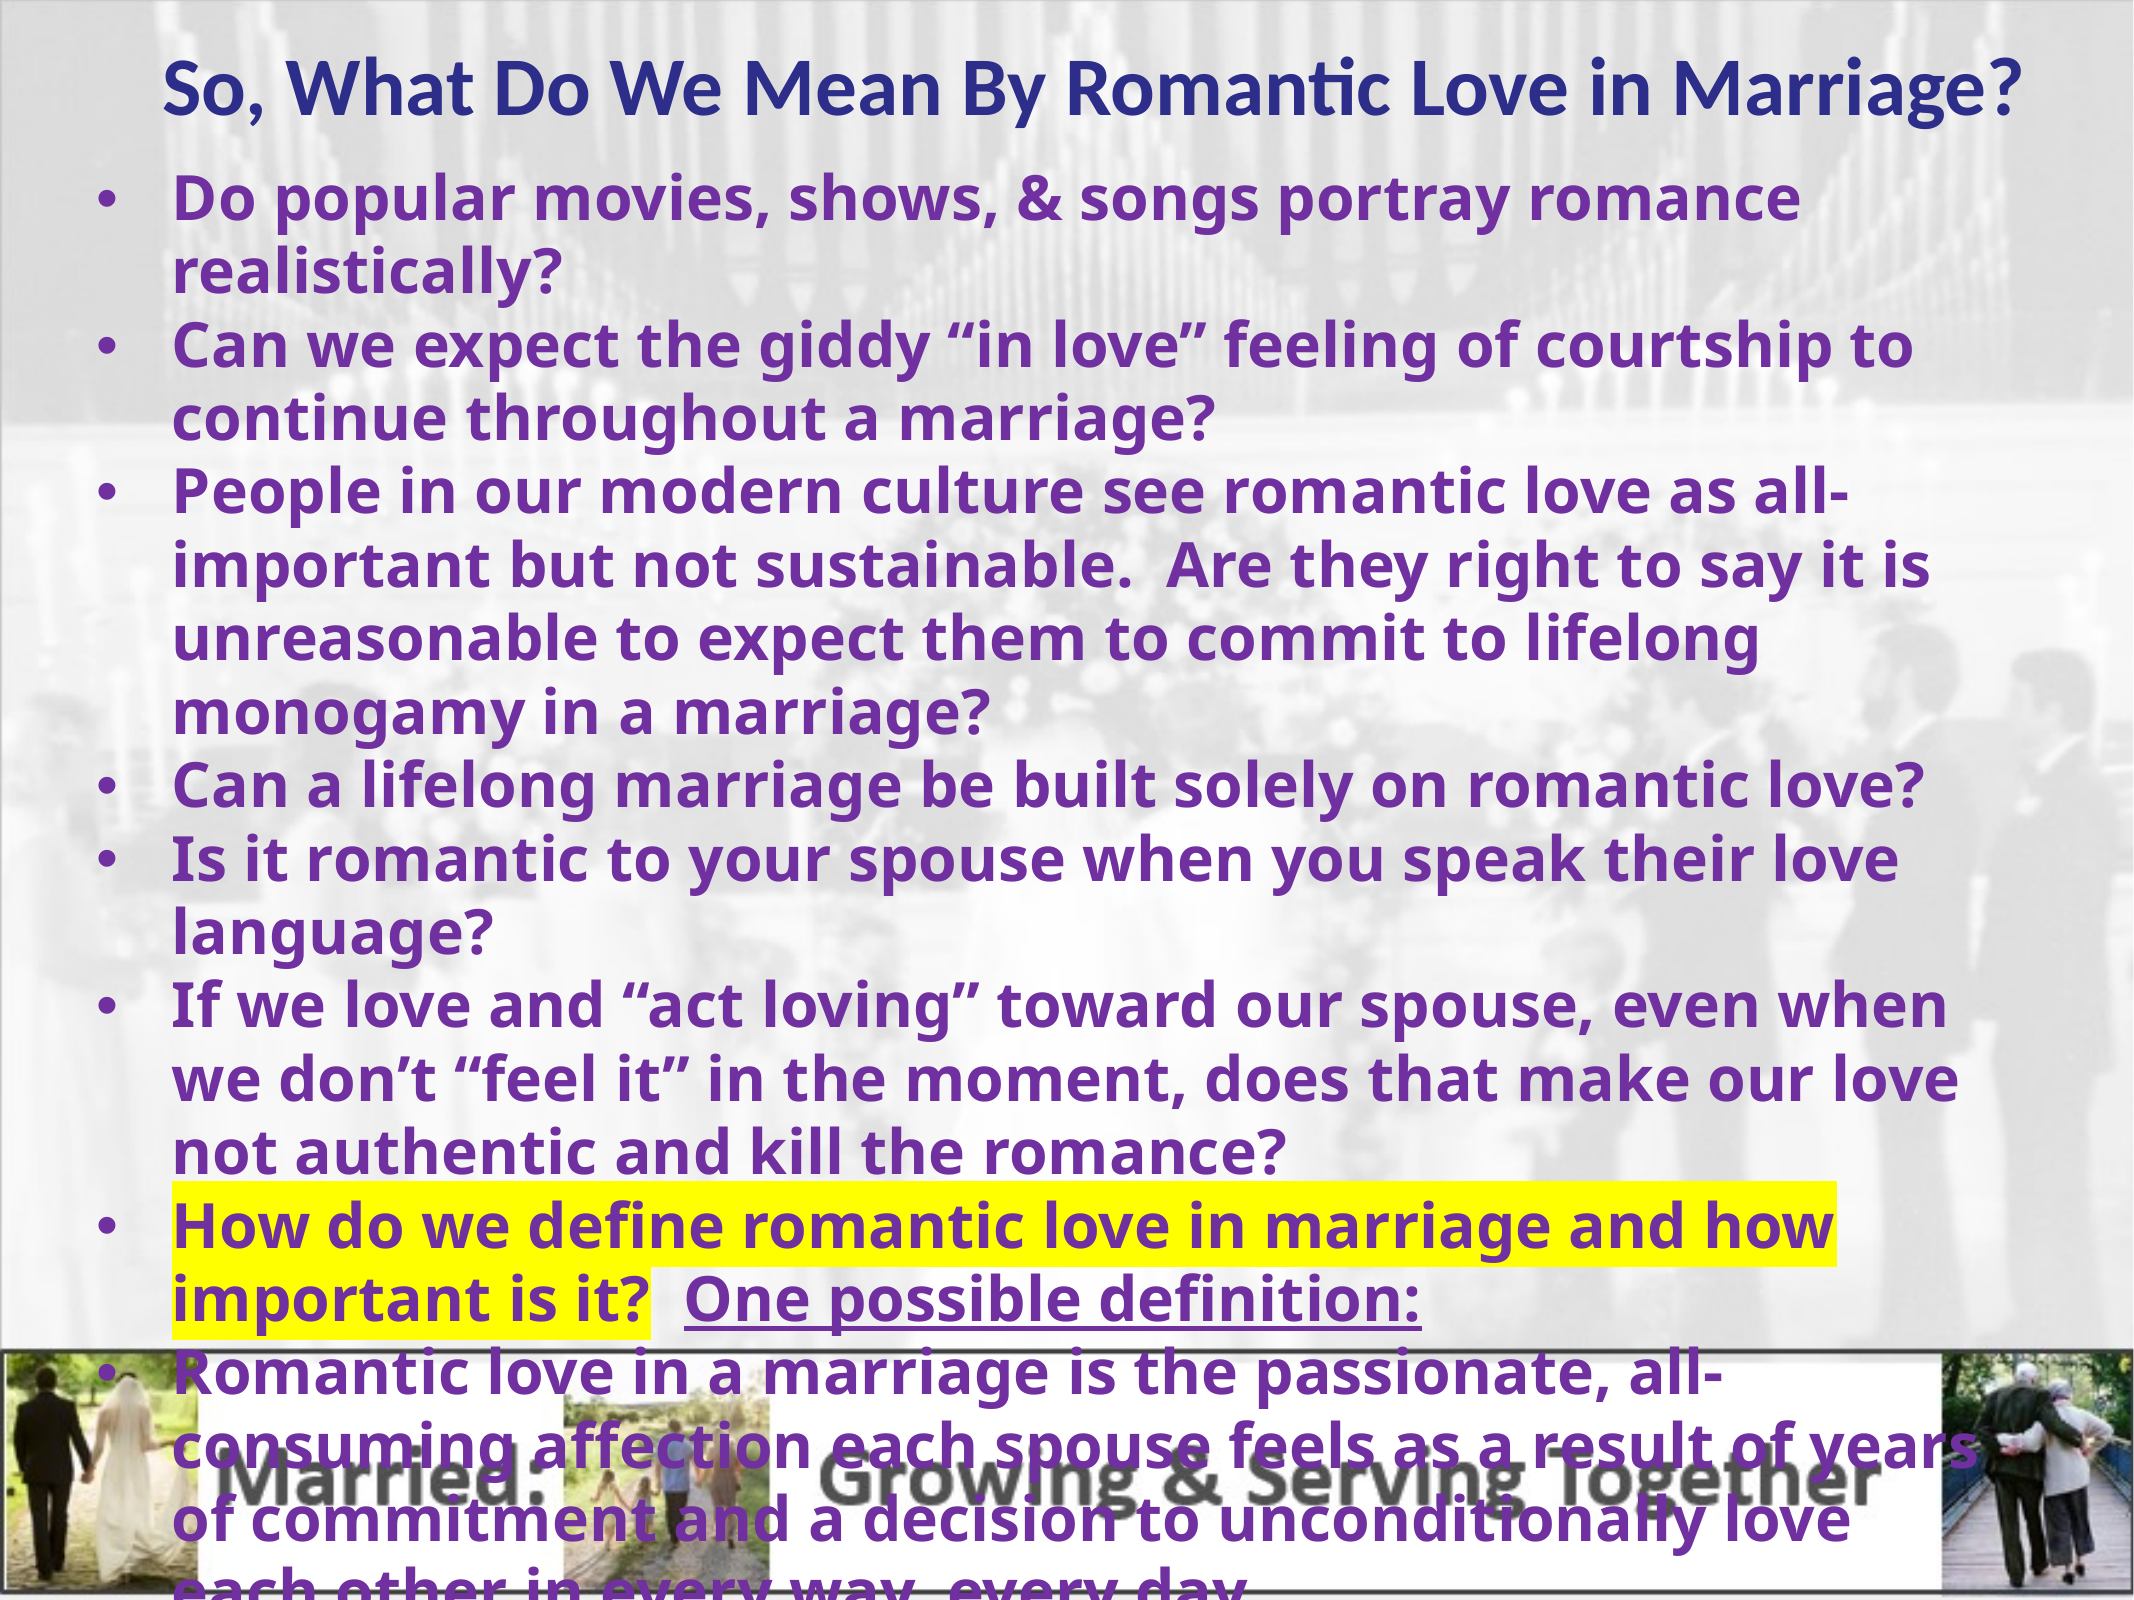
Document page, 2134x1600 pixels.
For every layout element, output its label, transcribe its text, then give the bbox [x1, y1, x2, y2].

picture [0, 0, 2134, 1600]
text_box So, What Do We Mean By Romantic Love in Marriage? [147, 24, 2042, 140]
text_box Do popular movies, shows, & songs portray romance realistically? Can we expect the giddy “in love” feeling of courtship to continue throughout a marriage? People in our modern culture see romantic love as all-important but not sustainable. Are they right to say it is unreasonable to expect them to commit to lifelong monogamy in a marriage? Can a lifelong marriage be built solely on romantic love? Is it romantic to your spouse when you speak their love language? If we love and “act loving” toward our spouse, even when we don’t “feel it” in the moment, does that make our love not authentic and kill the romance? How do we define romantic love in marriage and how important is it? One possible definition: Romantic love in a marriage is the passionate, all-consuming affection each spouse feels as a result of years of commitment and a decision to unconditionally love each other in every way, every day. [82, 154, 2013, 1600]
